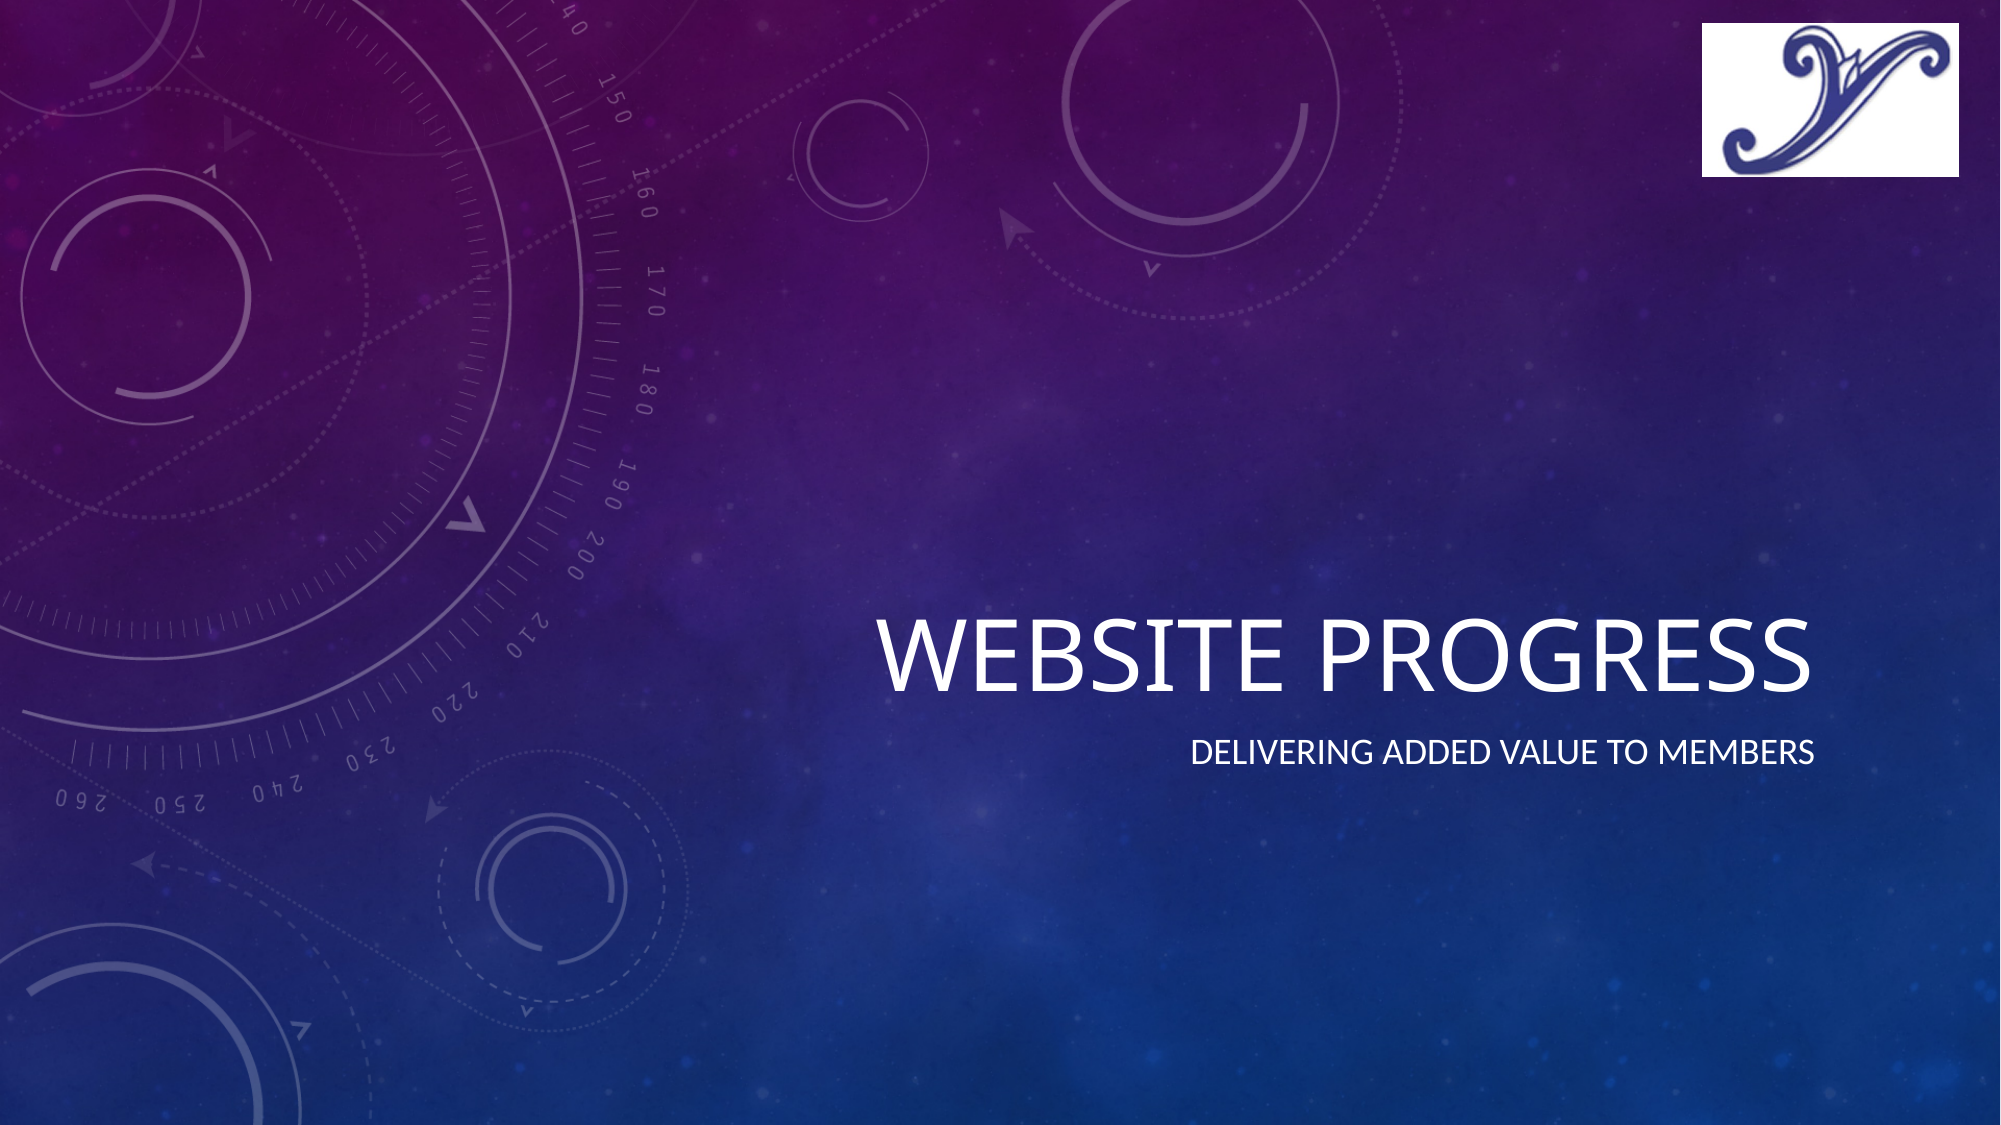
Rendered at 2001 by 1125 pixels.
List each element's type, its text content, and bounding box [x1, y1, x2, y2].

picture [0, 0, 2001, 1125]
subtitle Delivering Added Value To Members [650, 719, 1831, 950]
title WebSite Progress [650, 322, 1831, 719]
